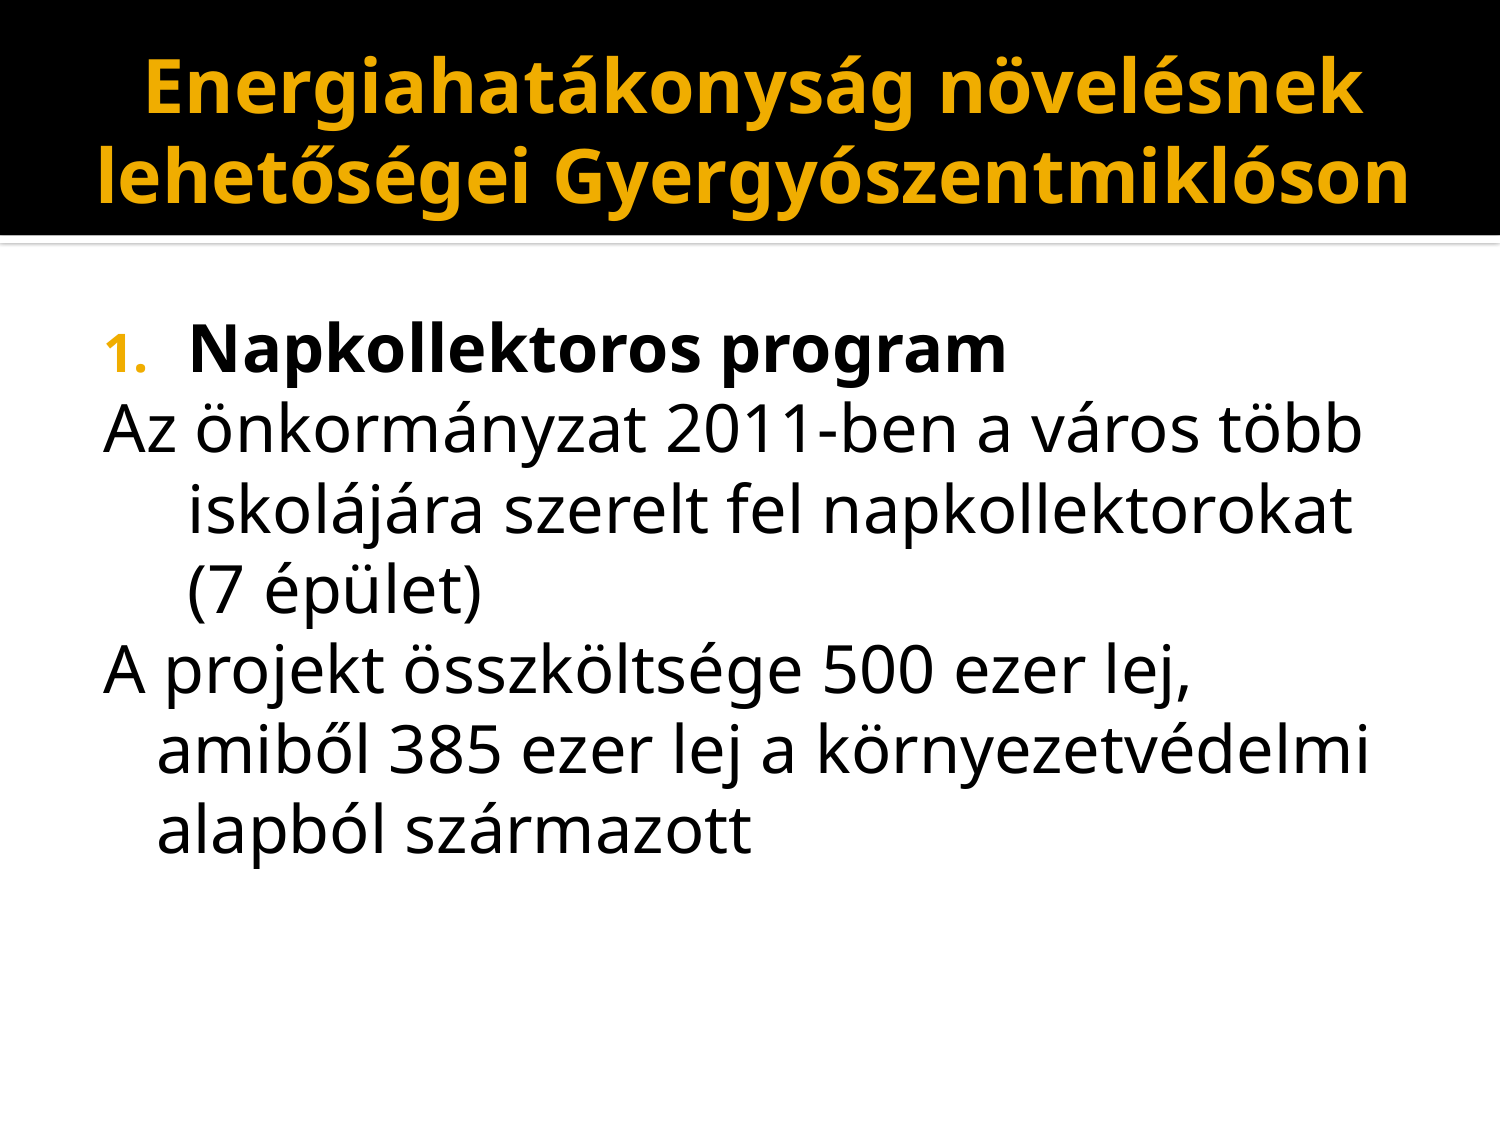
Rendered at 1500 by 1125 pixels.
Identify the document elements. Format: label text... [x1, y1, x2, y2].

list Napkollektoros program Az önkormányzat 2011-ben a város több iskolájára szerelt fel napkollektorokat (7 épület) A projekt összköltsége 500 ezer lej, amiből 385 ezer lej a környezetvédelmi alapból származott [75, 291, 1425, 1050]
title Energiahatákonyság növelésnek lehetőségei Gyergyószentmiklóson [75, 25, 1425, 231]
